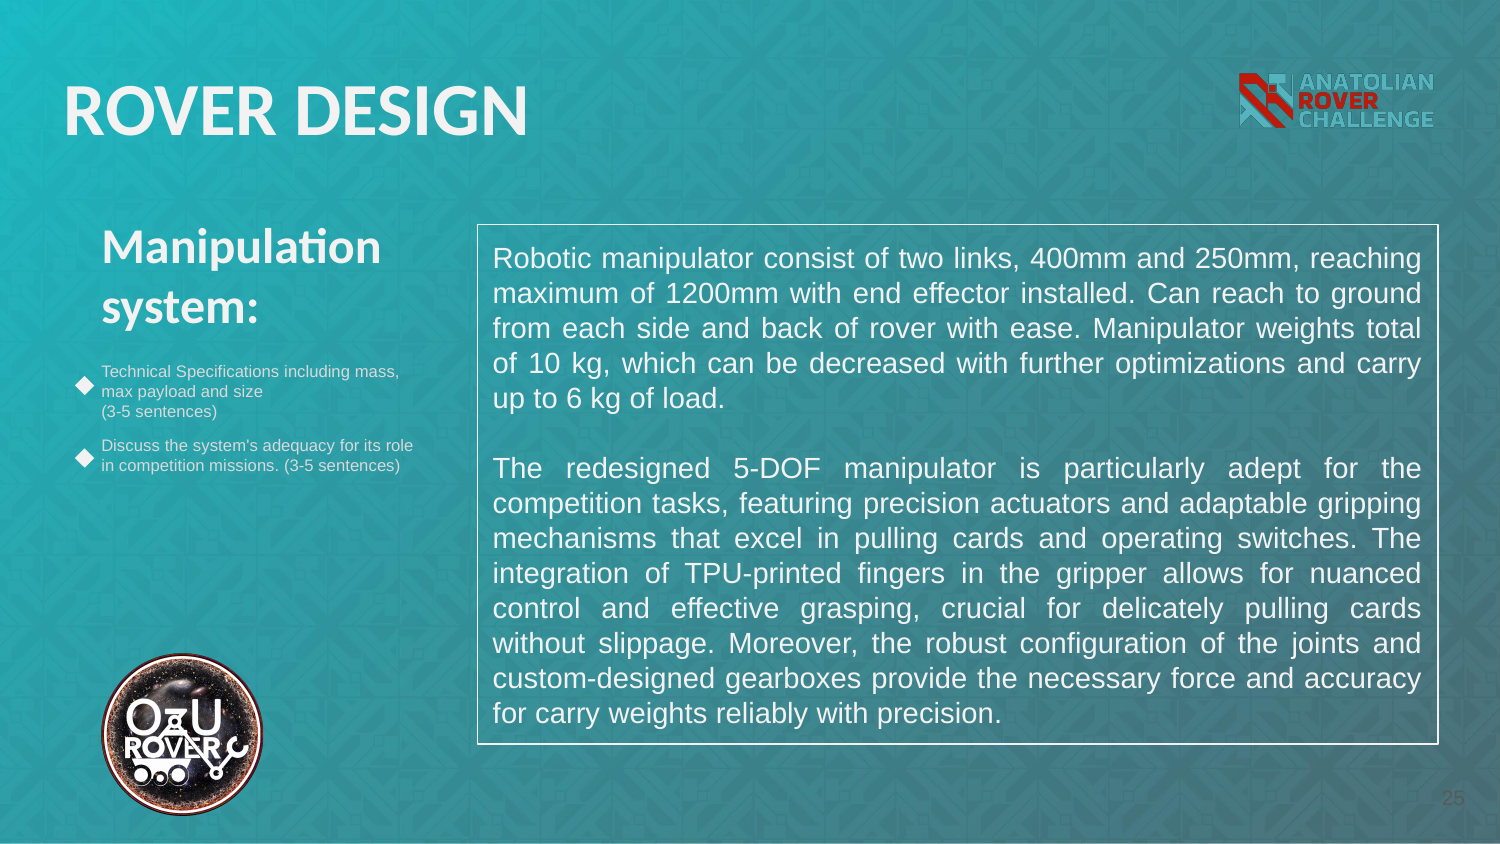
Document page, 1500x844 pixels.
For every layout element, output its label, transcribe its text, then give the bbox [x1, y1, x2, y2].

picture [0, 0, 1500, 844]
text_box [74, 448, 86, 468]
text_box [74, 375, 95, 396]
text_box Manipulation system: [86, 198, 416, 346]
text_box Technical Specifications including mass, max payload and size (3-5 sentences) [86, 346, 416, 419]
text_box ROVER DESIGN [48, 62, 559, 165]
text_box Robotic manipulator consist of two links, 400mm and 250mm, reaching maximum of 1200mm with end effector installed. Can reach to ground from each side and back of rover with ease. Manipulator weights total of 10 kg, which can be decreased with further optimizations and carry up to 6 kg of load. The redesigned 5-DOF manipulator is particularly adept for the competition tasks, featuring precision actuators and adaptable gripping mechanisms that excel in pulling cards and operating switches. The integration of TPU-printed fingers in the gripper allows for nuanced control and effective grasping, crucial for delicately pulling cards without slippage. Moreover, the robust configuration of the joints and custom-designed gearboxes provide the necessary force and accuracy for carry weights reliably with precision. [477, 224, 1438, 745]
text_box Discuss the system's adequacy for its role in competition missions. (3-5 sentences) [86, 419, 434, 490]
slide_number ‹#› [1389, 764, 1480, 830]
